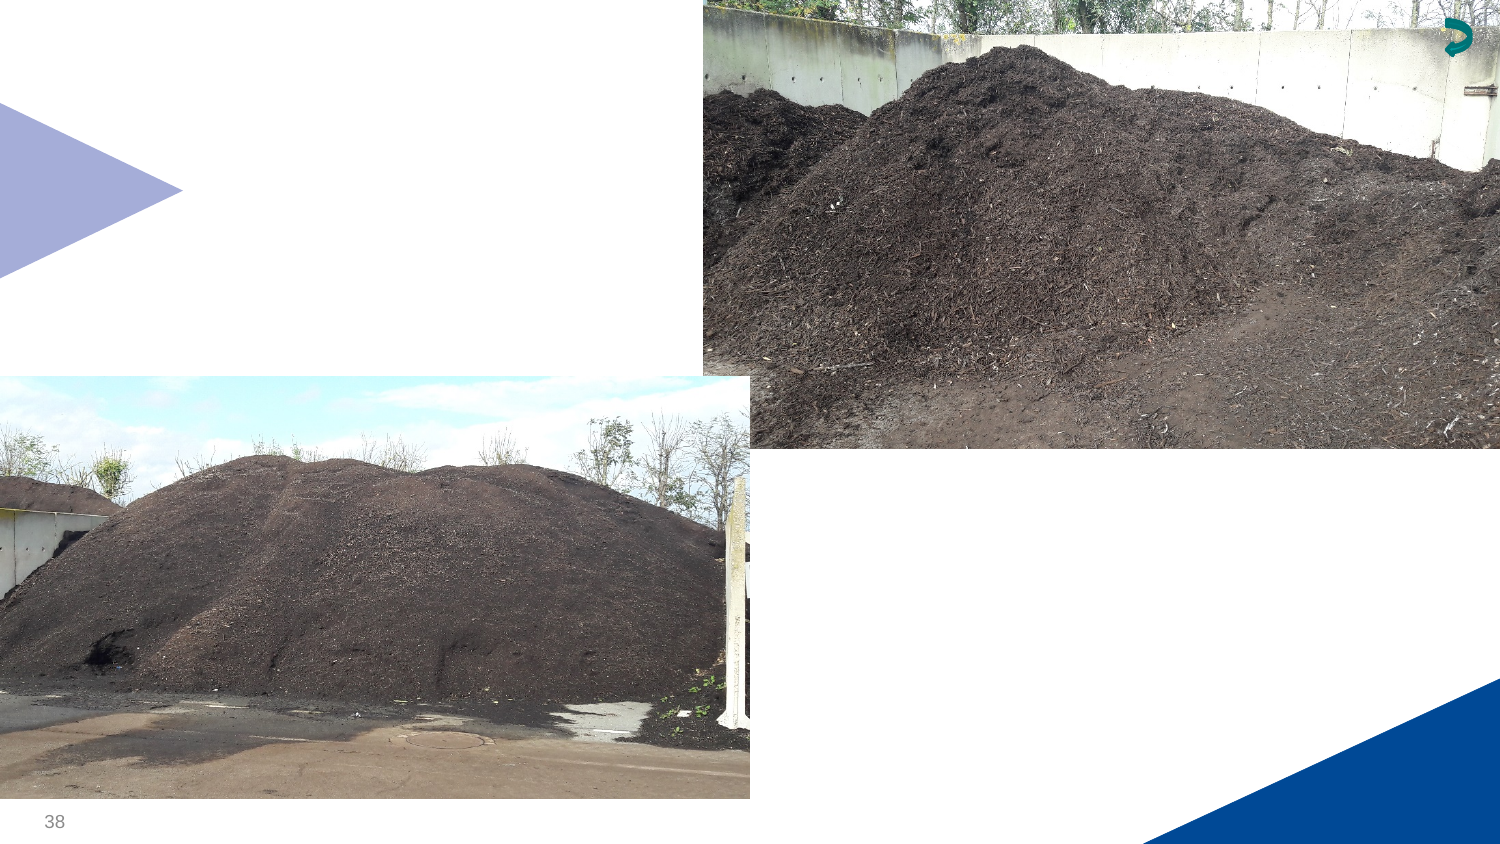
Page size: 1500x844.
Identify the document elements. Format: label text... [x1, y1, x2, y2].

slide_number 38 [29, 808, 183, 844]
picture [0, 0, 1500, 799]
